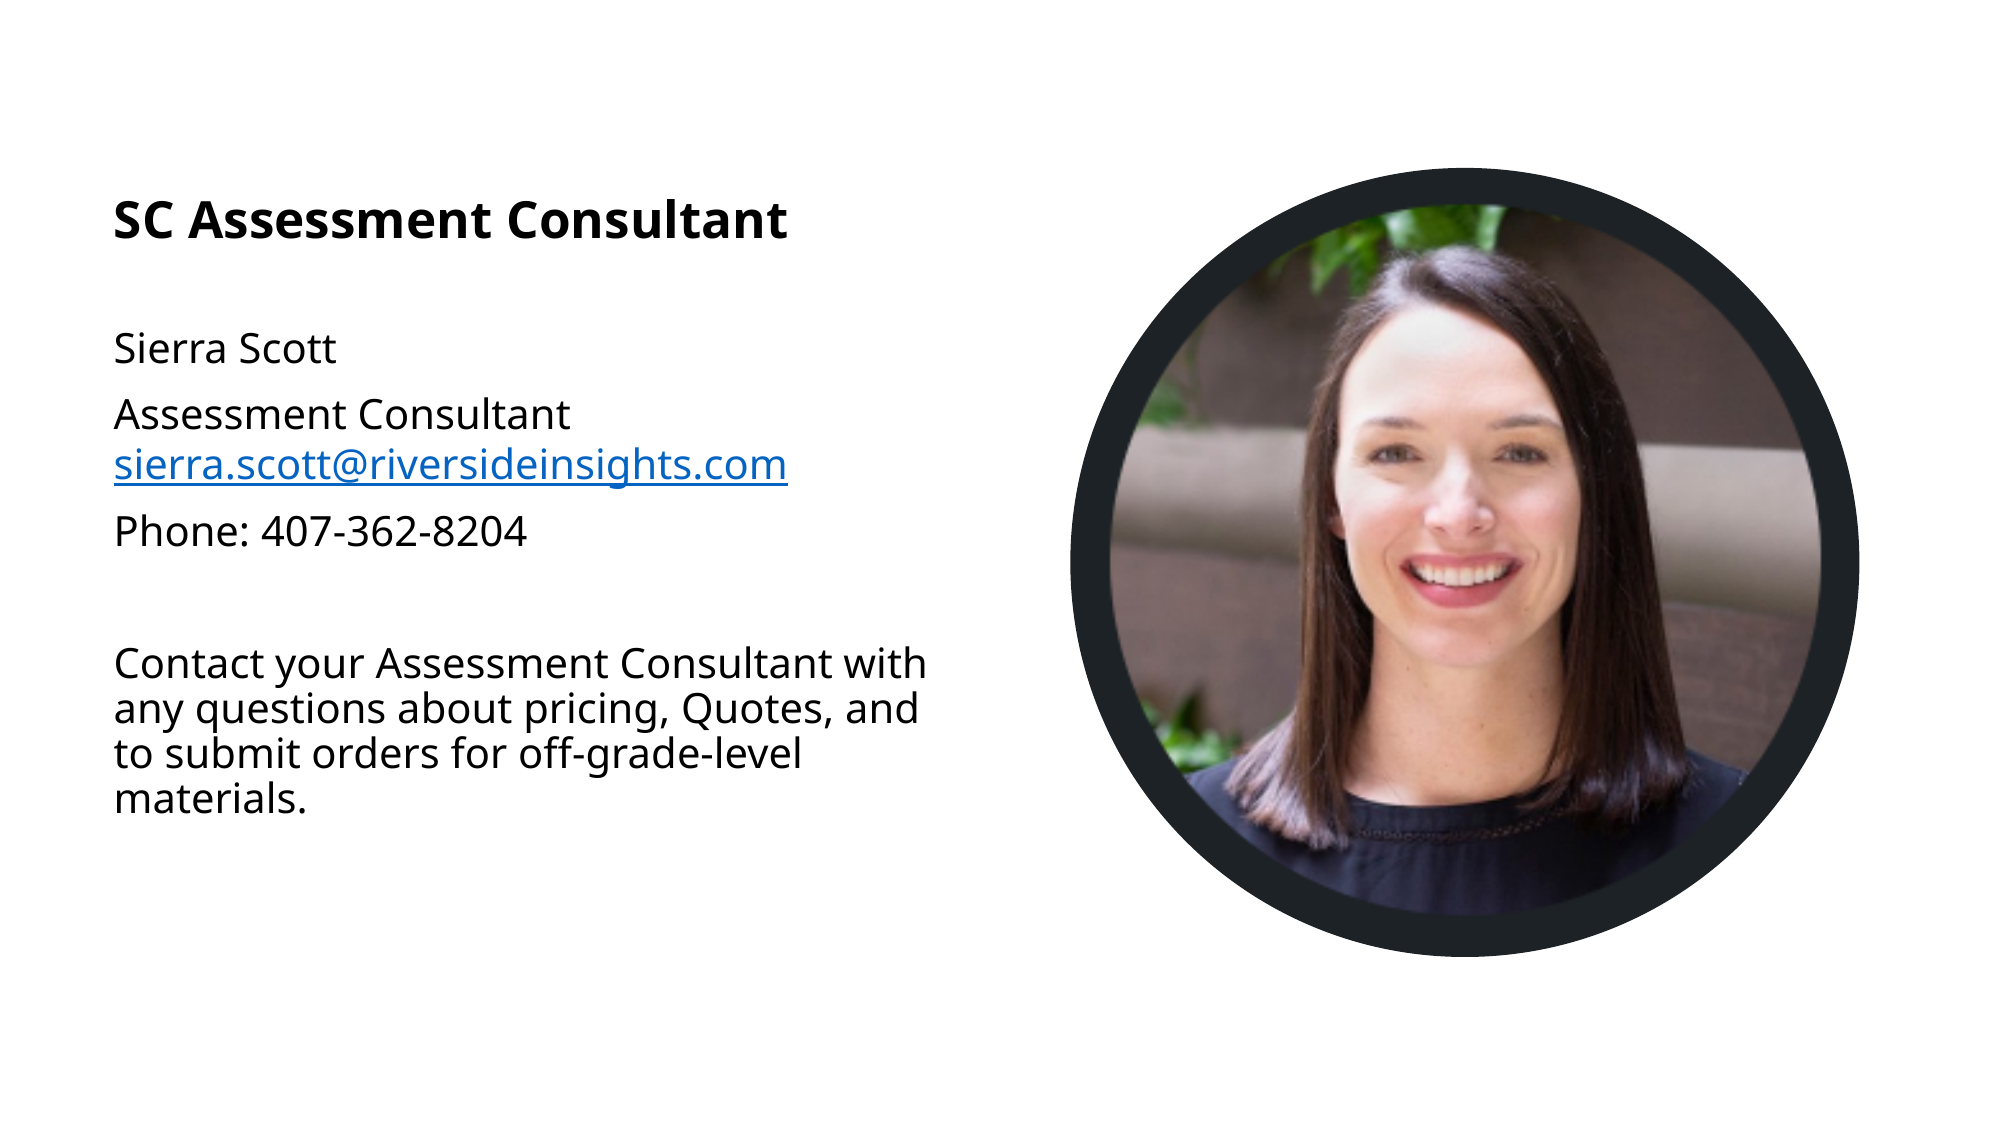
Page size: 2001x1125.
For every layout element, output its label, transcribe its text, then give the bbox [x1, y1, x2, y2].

picture [1070, 167, 1860, 957]
list Sierra Scott Assessment Consultant sierra.scott@riversideinsights.com Phone: 407-362-8204 Contact your Assessment Consultant with any questions about pricing, Quotes, and to submit orders for off-grade-level materials. [98, 320, 975, 912]
title SC Assessment Consultant [98, 186, 919, 288]
